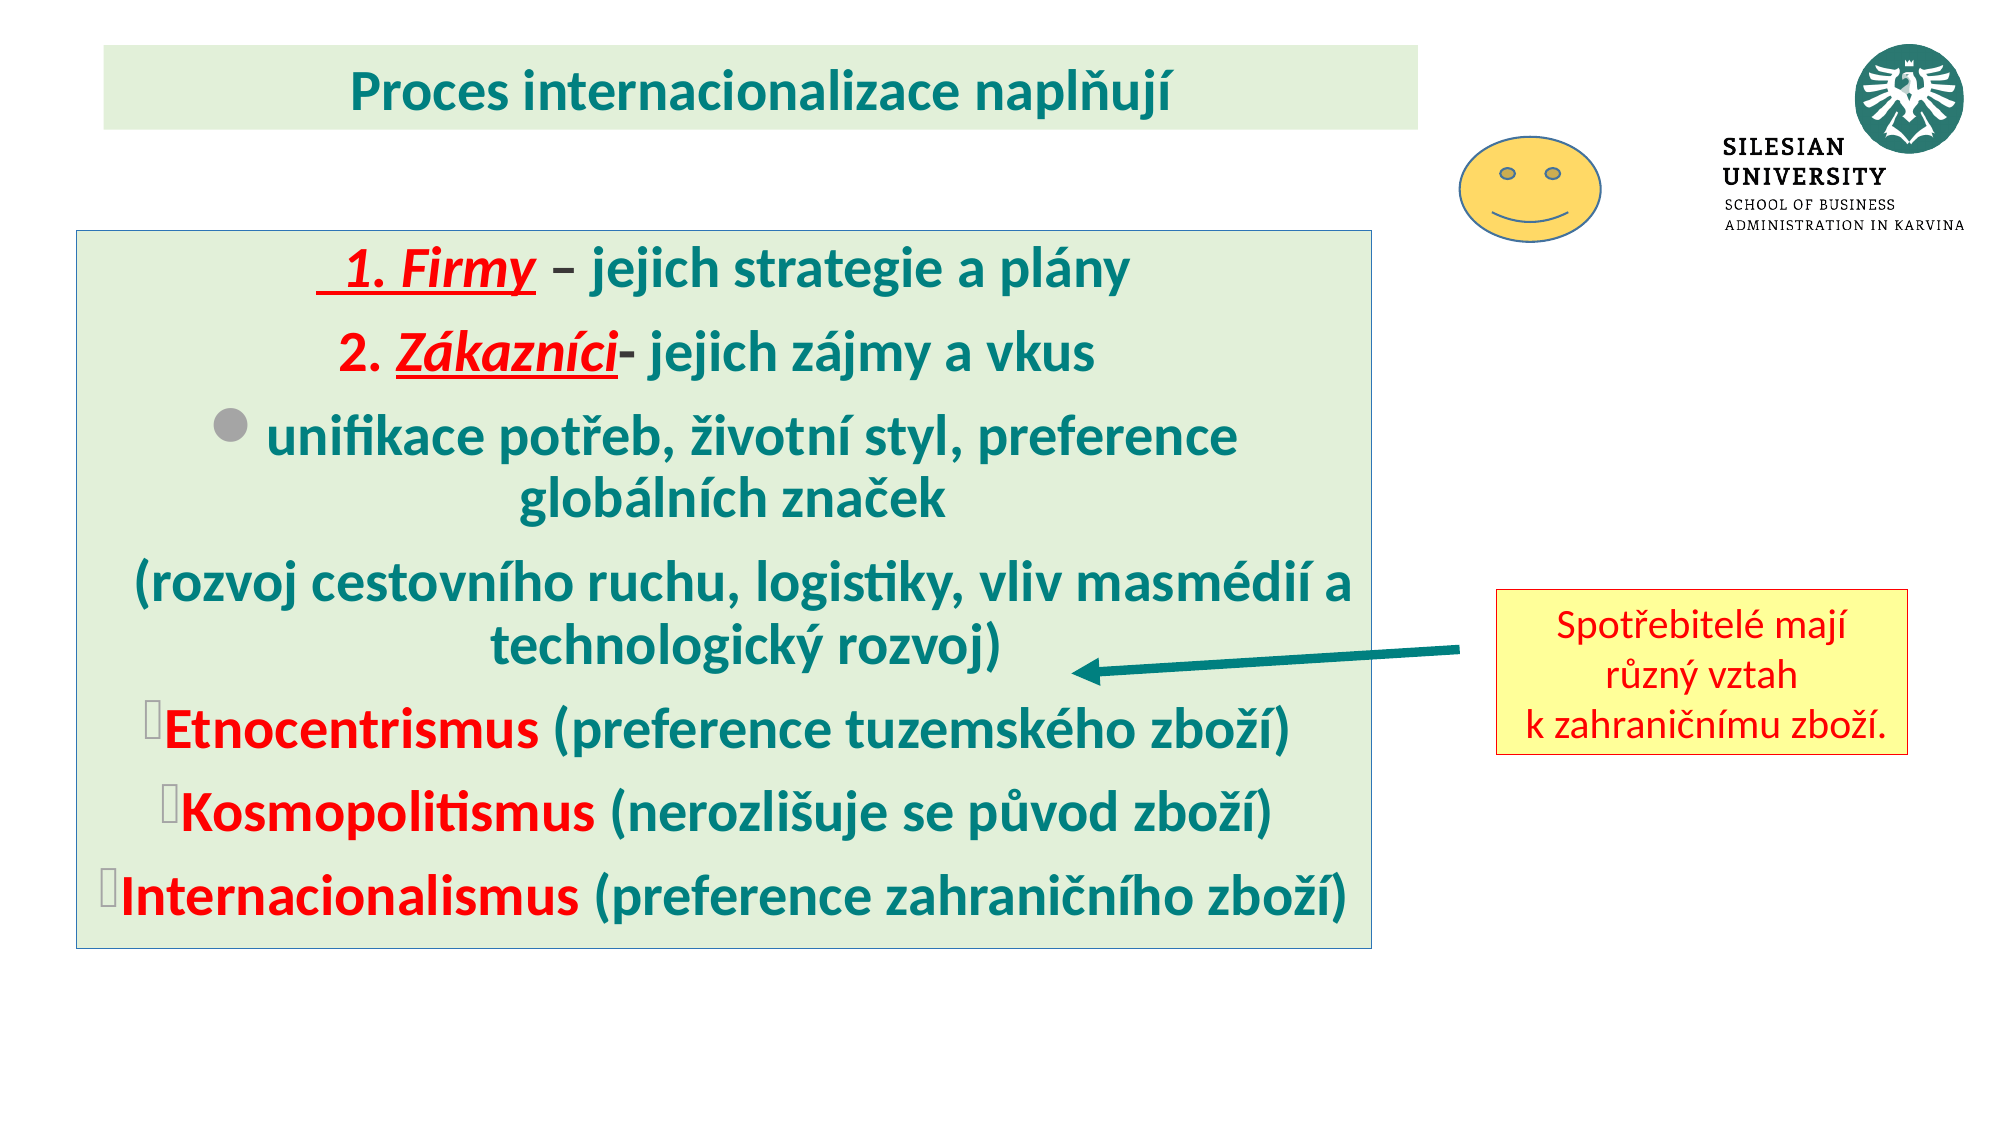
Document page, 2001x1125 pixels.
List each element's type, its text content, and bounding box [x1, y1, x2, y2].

picture [1723, 44, 1964, 230]
text_box Proces internacionalizace naplňují [103, 45, 1418, 130]
text_box [1458, 135, 1602, 243]
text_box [1071, 649, 1460, 674]
text_box Spotřebitelé mají různý vztah k zahraničnímu zboží. [1496, 589, 1908, 755]
text_box 1. Firmy – jejich strategie a plány 2. Zákazníci- jejich zájmy a vkus unifikace potřeb, životní styl, preference globálních značek (rozvoj cestovního ruchu, logistiky, vliv masmédií a technologický rozvoj) Etnocentrismus (preference tuzemského zboží) Kosmopolitismus (nerozlišuje se původ zboží) Internacionalismus (preference zahraničního zboží) [76, 230, 1372, 949]
text_box [41, 32, 786, 116]
